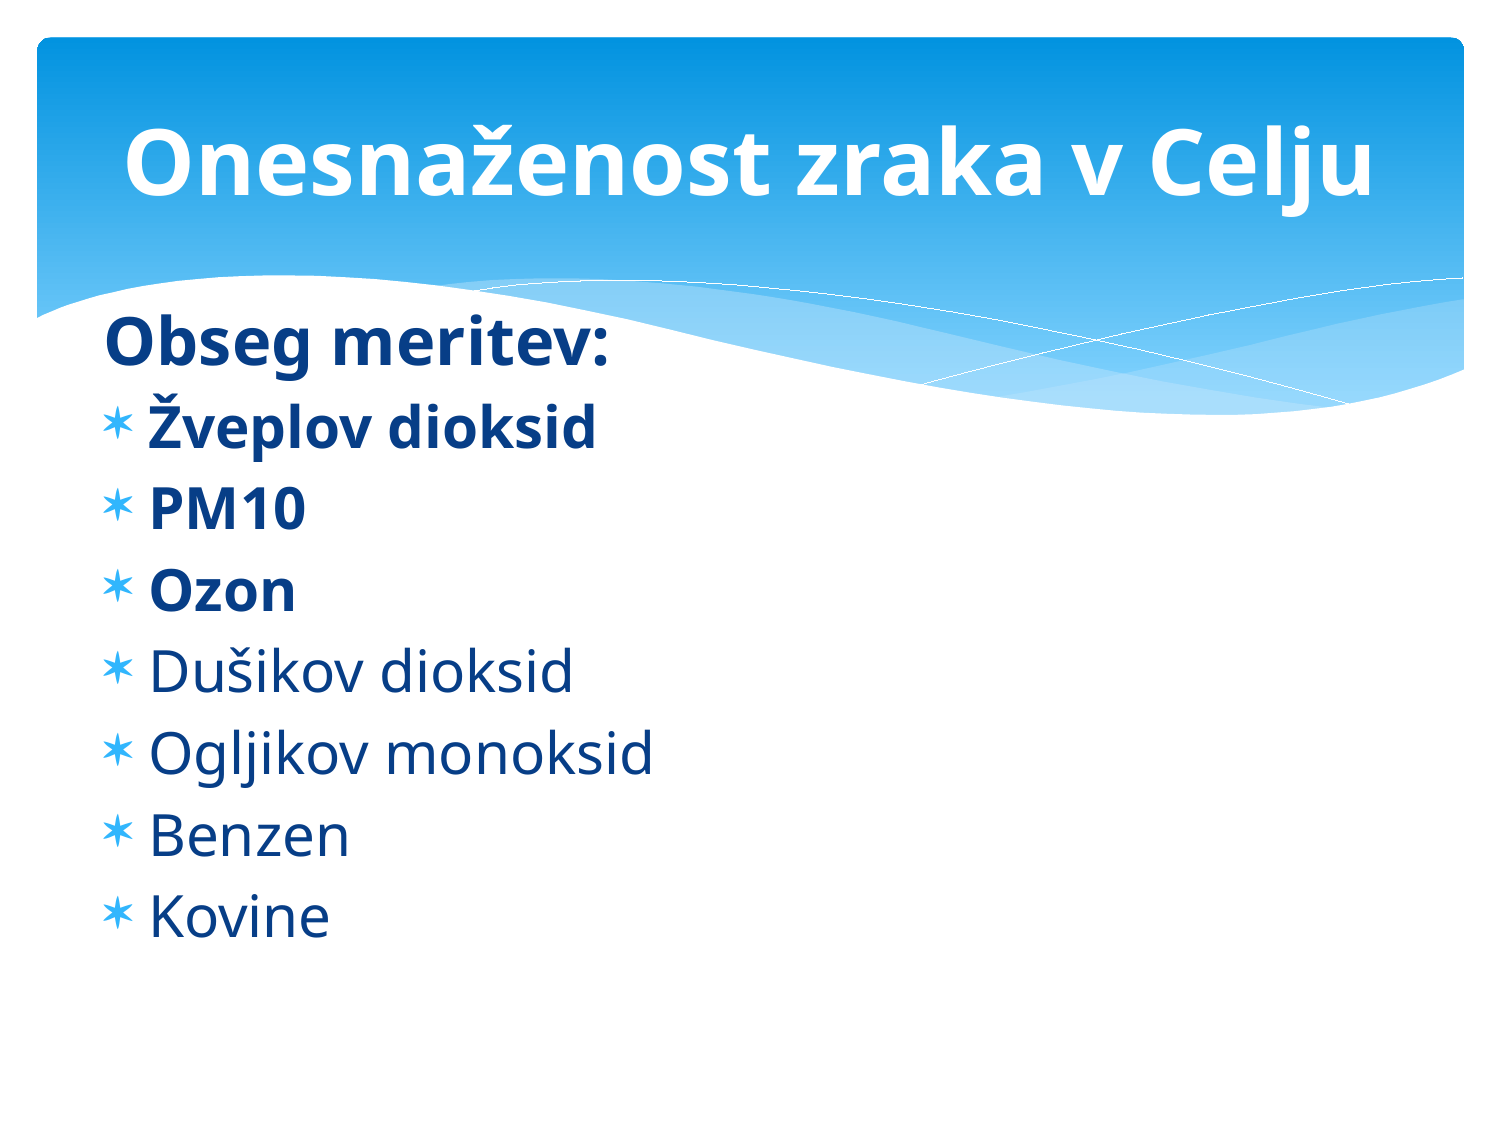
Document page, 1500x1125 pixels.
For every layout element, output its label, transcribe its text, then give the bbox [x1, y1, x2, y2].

list Obseg meritev: Žveplov dioksid PM10 Ozon Dušikov dioksid Ogljikov monoksid Benzen Kovine [88, 290, 892, 1034]
title Onesnaženost zraka v Celju [75, 55, 1425, 261]
